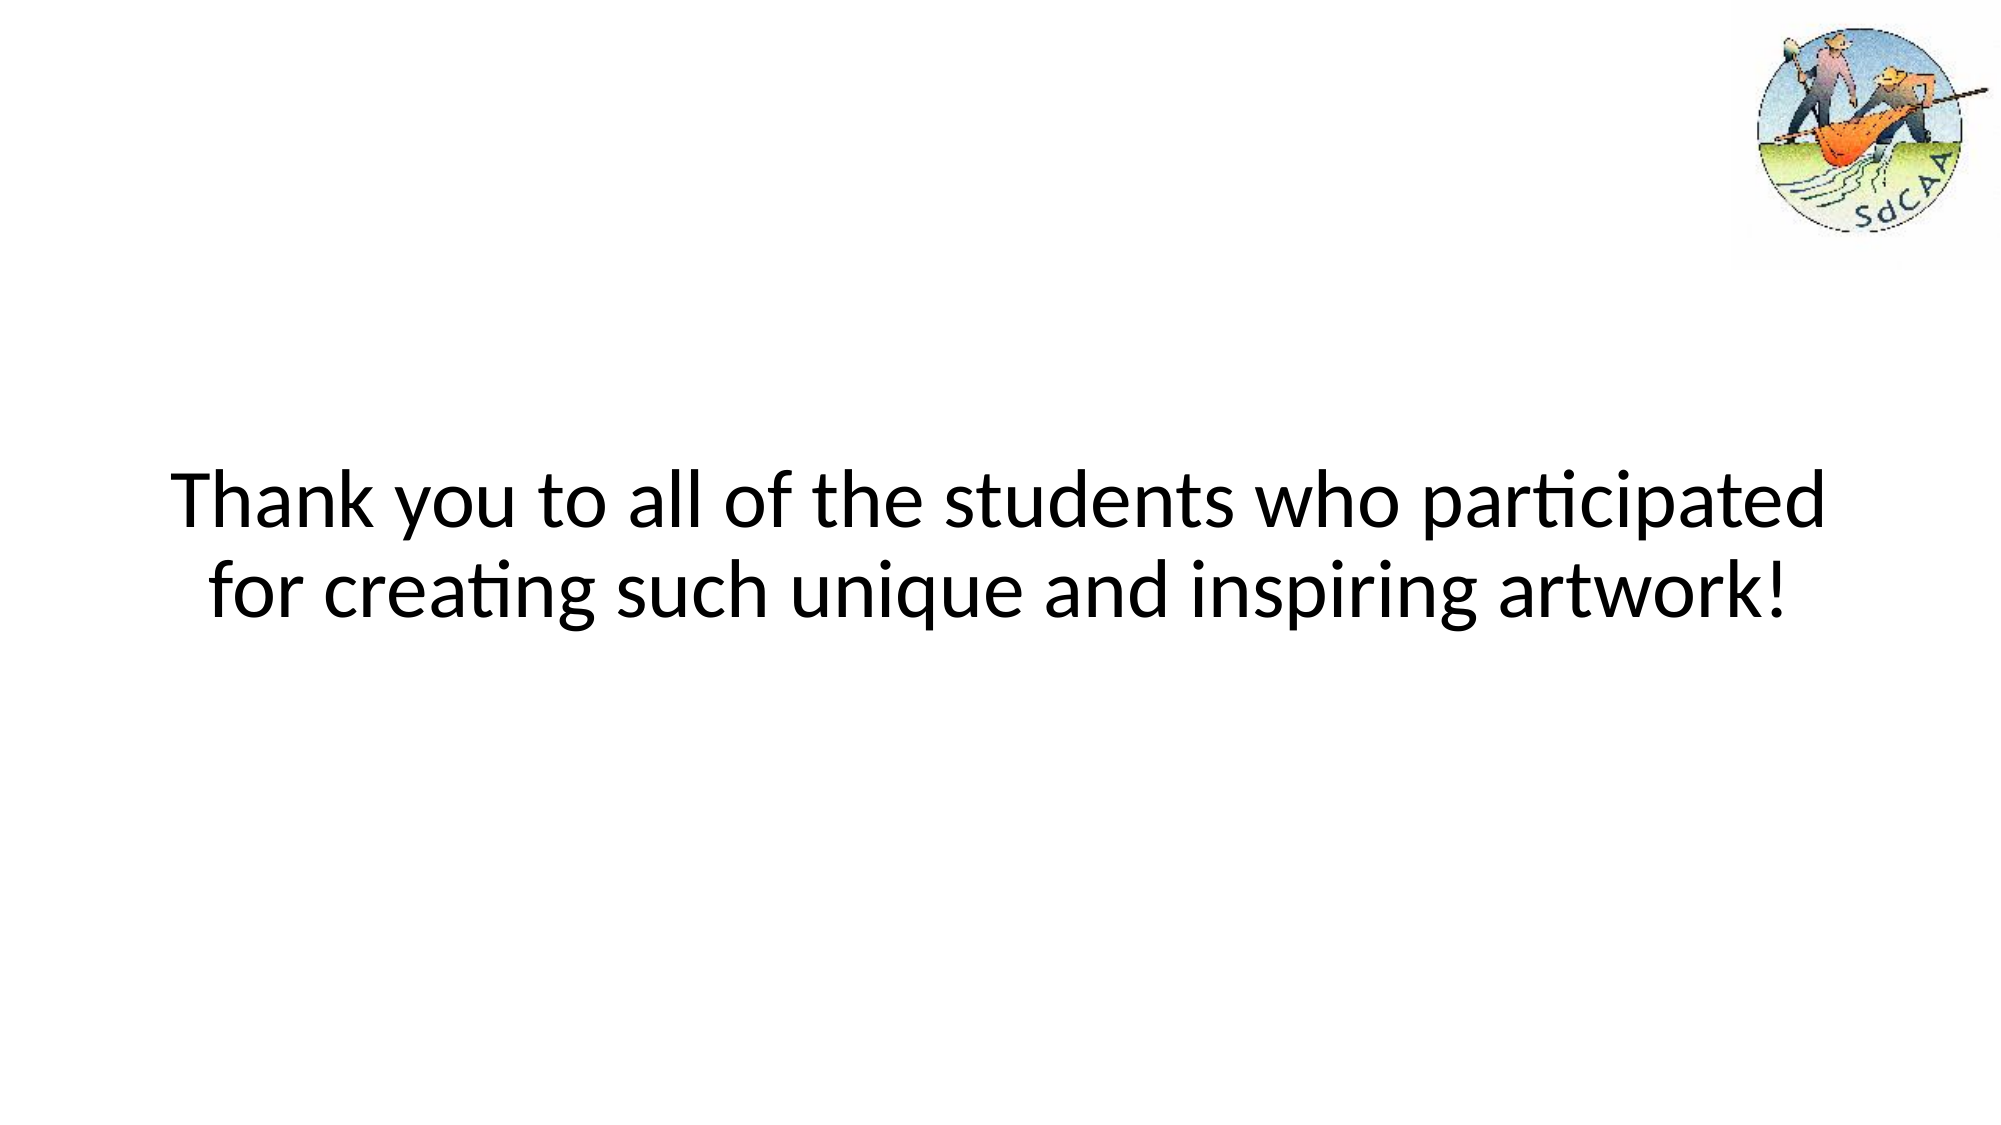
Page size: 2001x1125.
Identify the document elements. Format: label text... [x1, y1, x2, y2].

list Thank you to all of the students who participated for creating such unique and inspiring artwork! [137, 106, 1863, 1014]
picture [1731, 0, 2000, 270]
